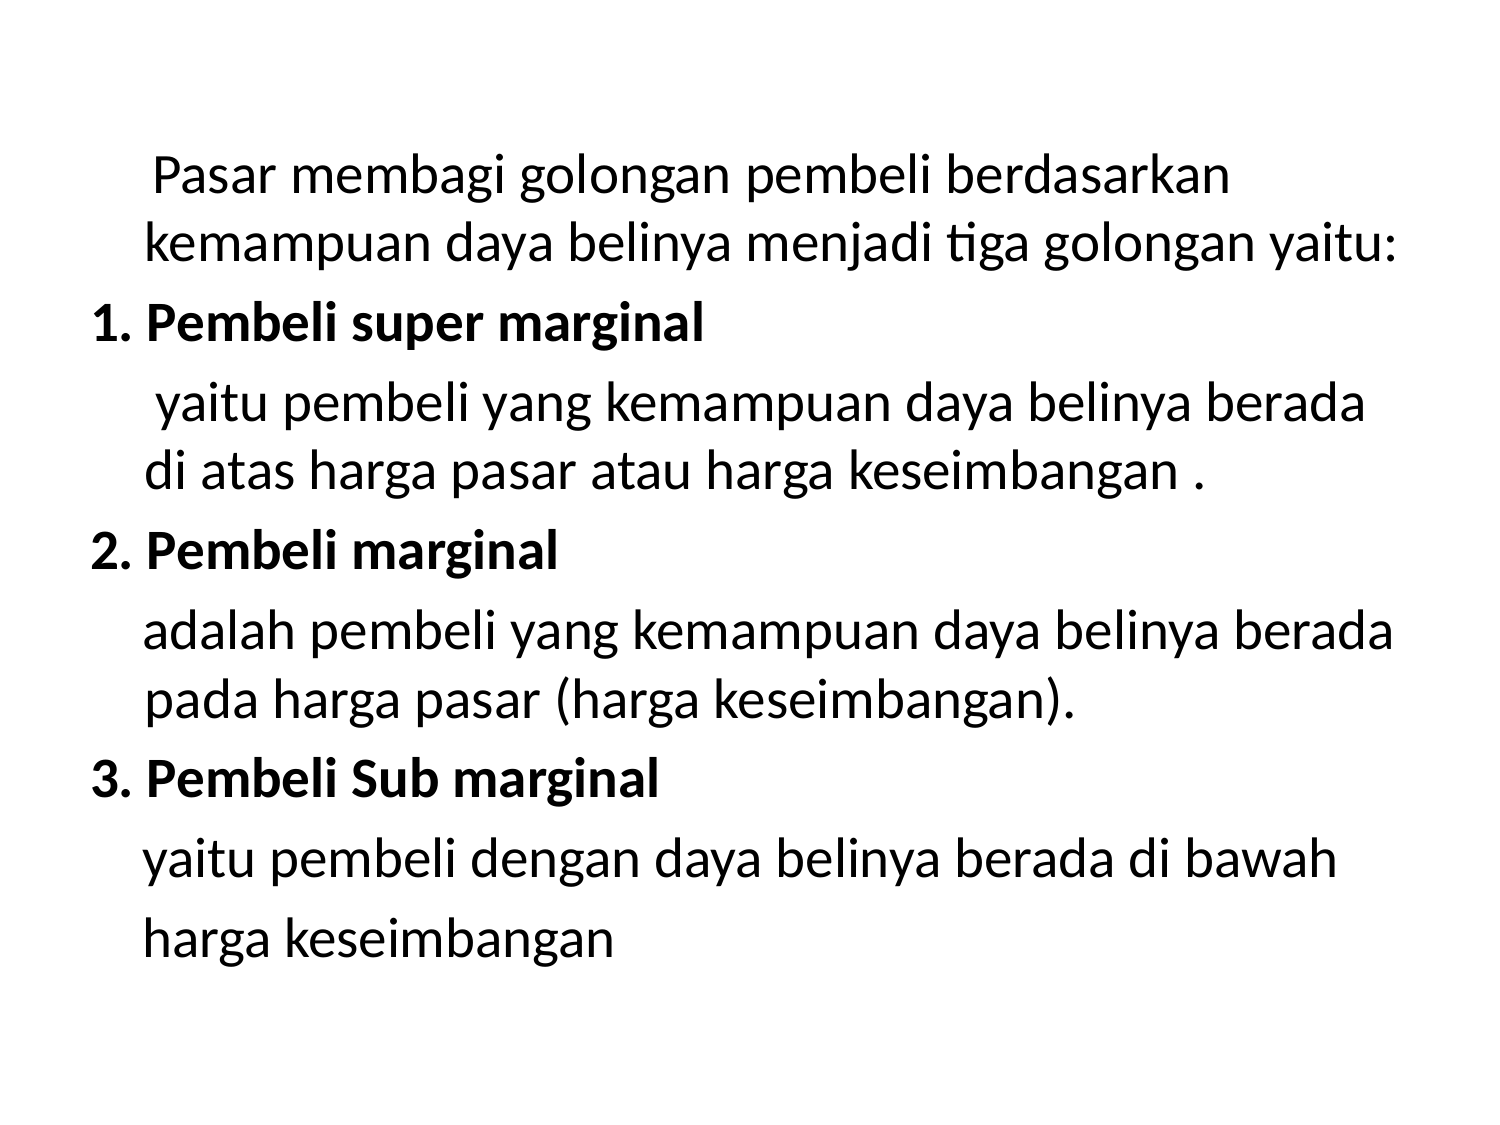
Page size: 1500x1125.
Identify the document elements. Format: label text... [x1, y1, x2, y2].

list Pasar membagi golongan pembeli berdasarkan kemampuan daya belinya menjadi tiga golongan yaitu: 1. Pembeli super marginal yaitu pembeli yang kemampuan daya belinya berada di atas harga pasar atau harga keseimbangan . 2. Pembeli marginal adalah pembeli yang kemampuan daya belinya berada pada harga pasar (harga keseimbangan). 3. Pembeli Sub marginal yaitu pembeli dengan daya belinya berada di bawah harga keseimbangan [75, 128, 1425, 1005]
